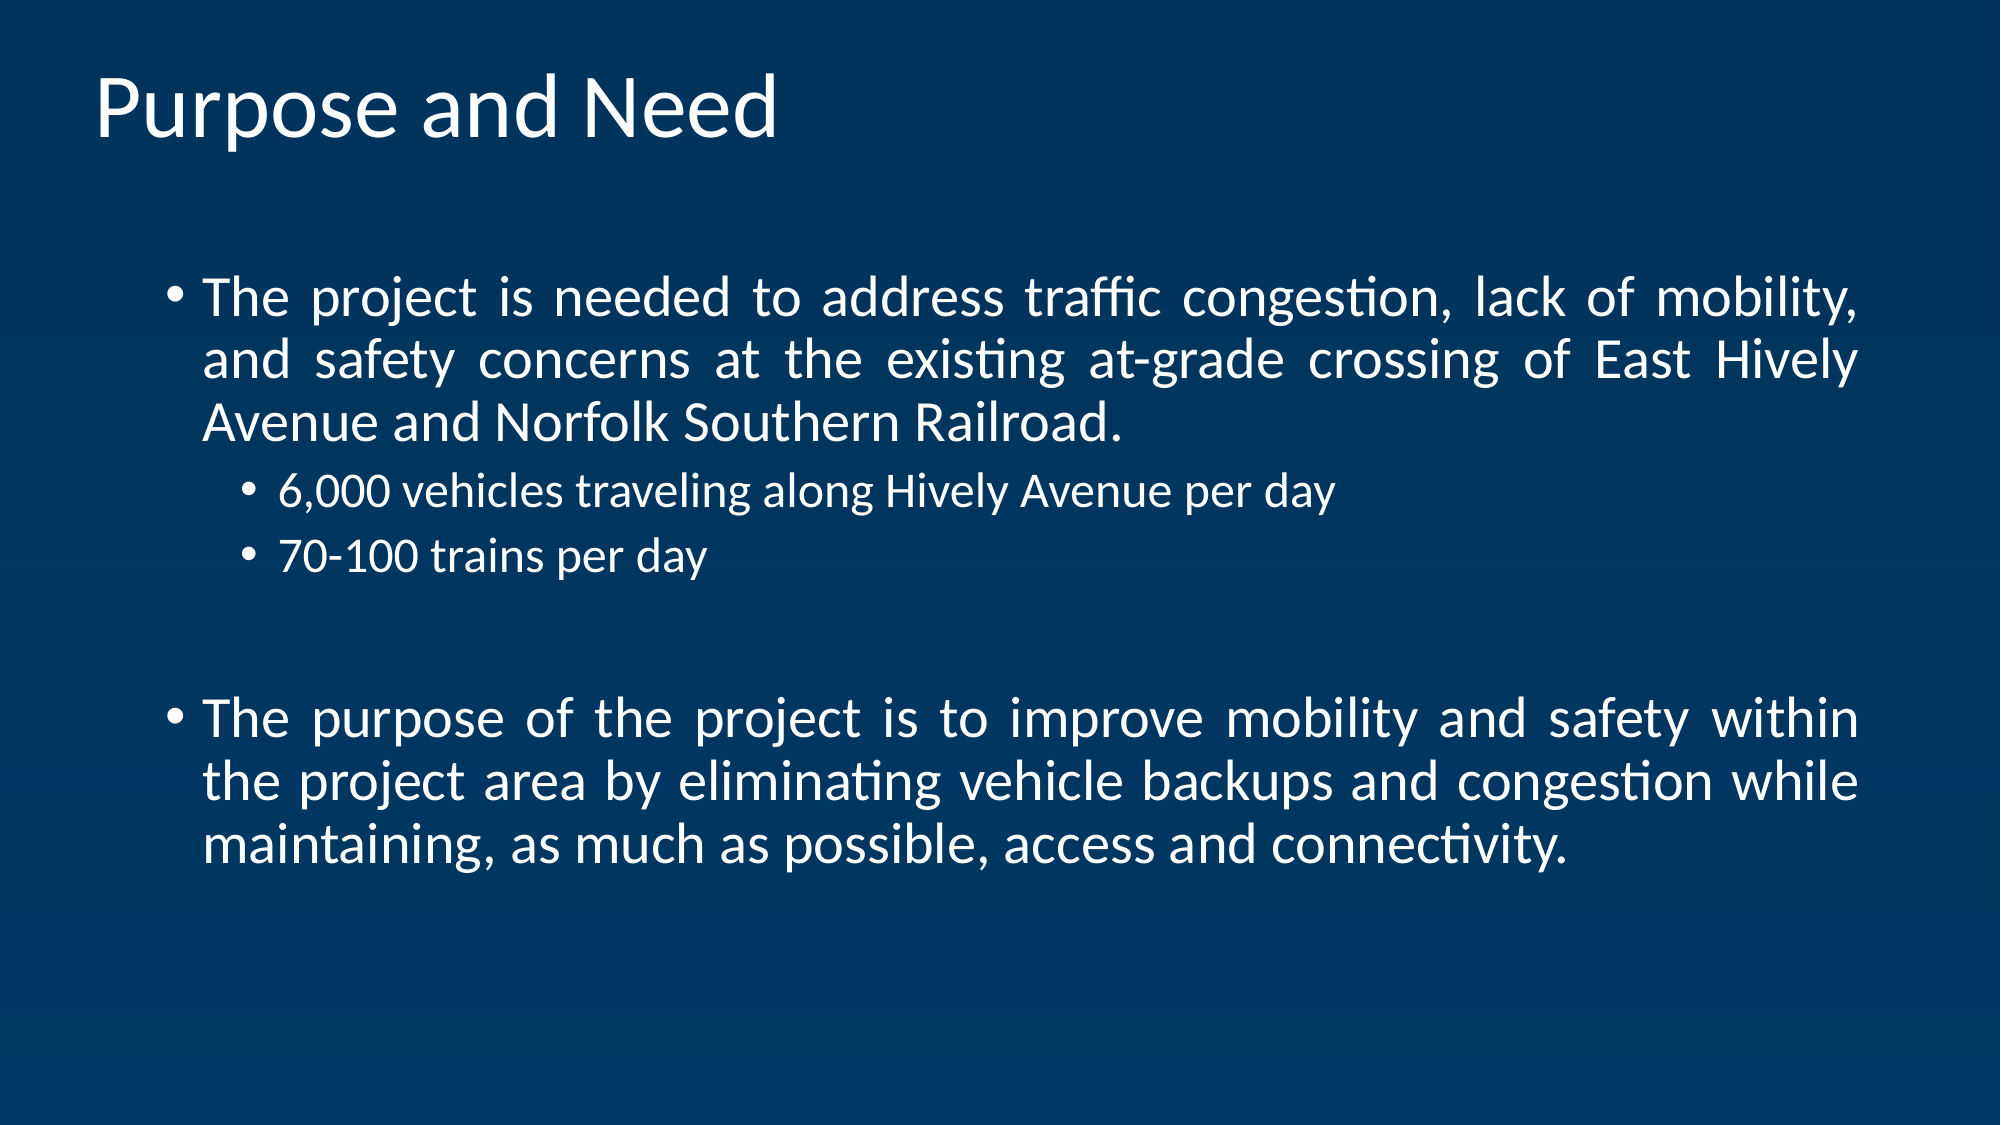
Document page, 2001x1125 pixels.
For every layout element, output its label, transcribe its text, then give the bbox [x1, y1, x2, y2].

list The project is needed to address traffic congestion, lack of mobility, and safety concerns at the existing at-grade crossing of East Hively Avenue and Norfolk Southern Railroad. 6,000 vehicles traveling along Hively Avenue per day 70-100 trains per day The purpose of the project is to improve mobility and safety within the project area by eliminating vehicle backups and congestion while maintaining, as much as possible, access and connectivity. [150, 258, 1875, 972]
title Purpose and Need [79, 0, 1805, 217]
